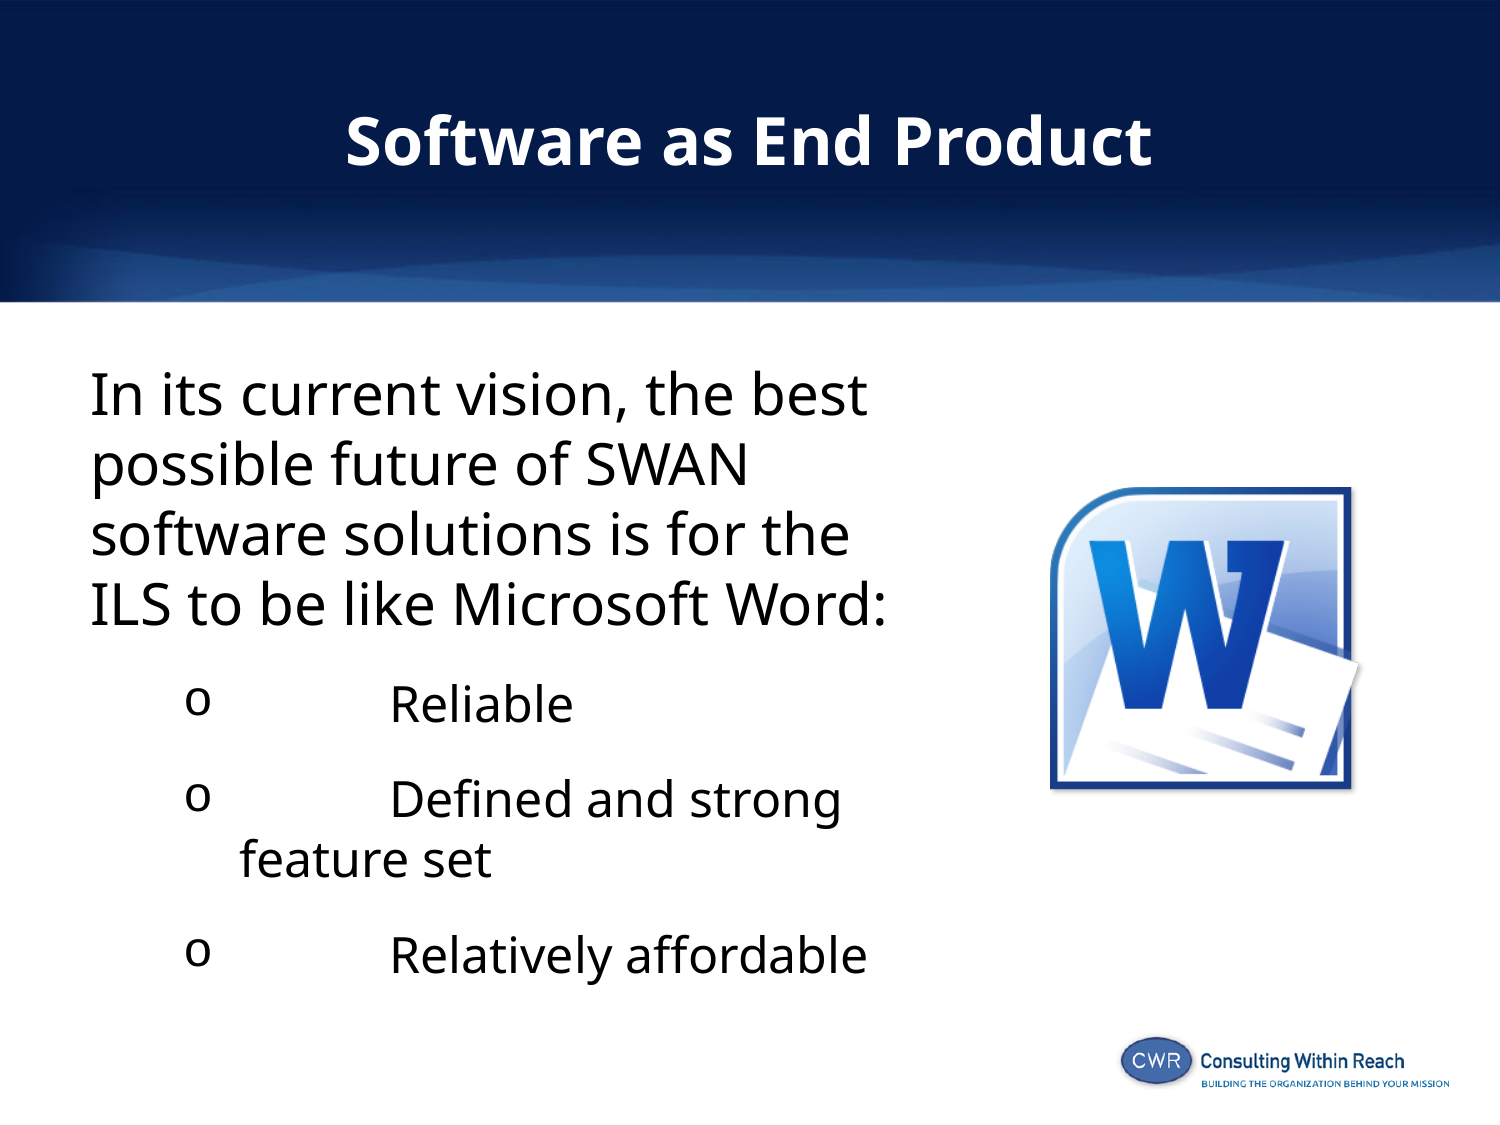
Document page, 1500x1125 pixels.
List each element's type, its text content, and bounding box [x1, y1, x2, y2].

picture [1049, 487, 1371, 808]
picture [1112, 1028, 1465, 1110]
title Software as End Product [75, 45, 1425, 233]
list In its current vision, the best possible future of SWAN software solutions is for the ILS to be like Microsoft Word: Reliable Defined and strong feature set Relatively affordable [75, 350, 925, 1005]
picture [0, 0, 1500, 304]
